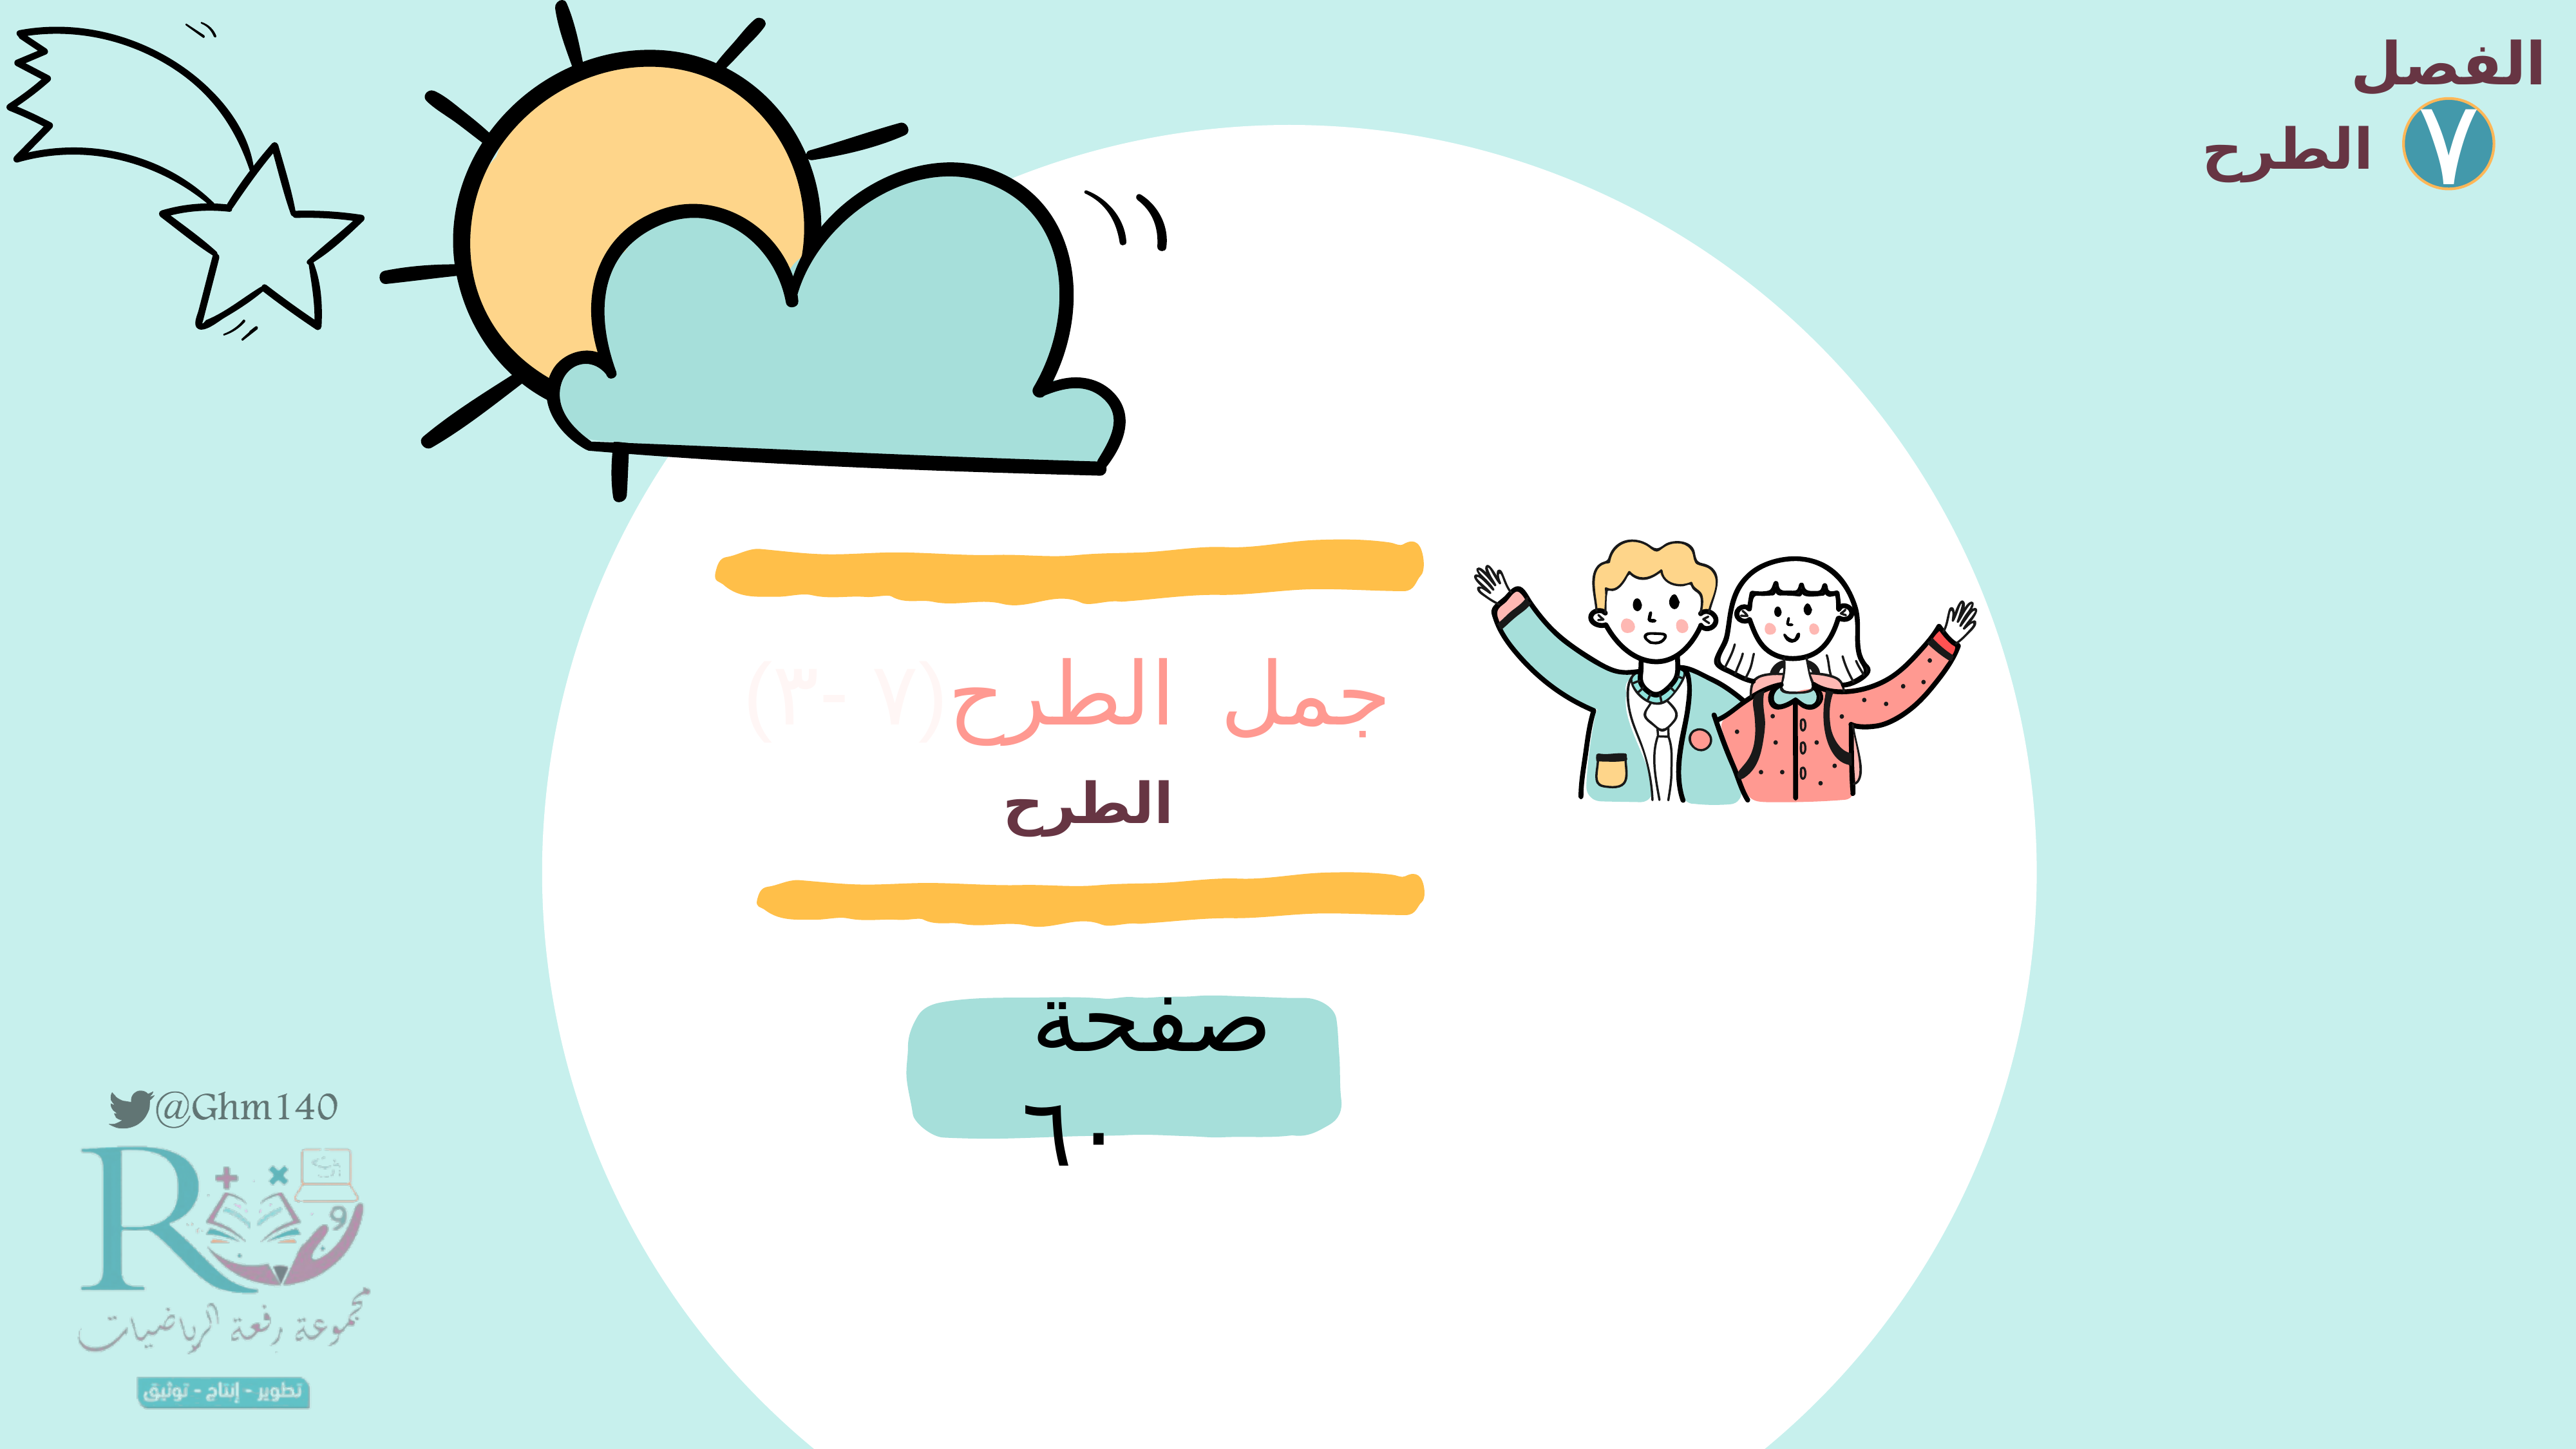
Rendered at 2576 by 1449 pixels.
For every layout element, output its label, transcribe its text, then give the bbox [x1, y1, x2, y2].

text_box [379, 0, 1168, 503]
text_box الفصل [2291, 0, 2576, 151]
text_box [1200, 872, 1425, 920]
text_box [6, 21, 365, 341]
text_box [1098, 923, 1132, 926]
text_box [715, 539, 1424, 605]
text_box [2340, 57, 2558, 245]
text_box الطرح [314, 687, 1200, 923]
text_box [906, 995, 1342, 1139]
text_box [960, 923, 1065, 927]
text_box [88, 1067, 350, 1151]
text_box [1473, 539, 1978, 806]
text_box الطرح [1528, 32, 2414, 270]
text_box (٧ -٣)جمل الطرح [715, 605, 1420, 774]
